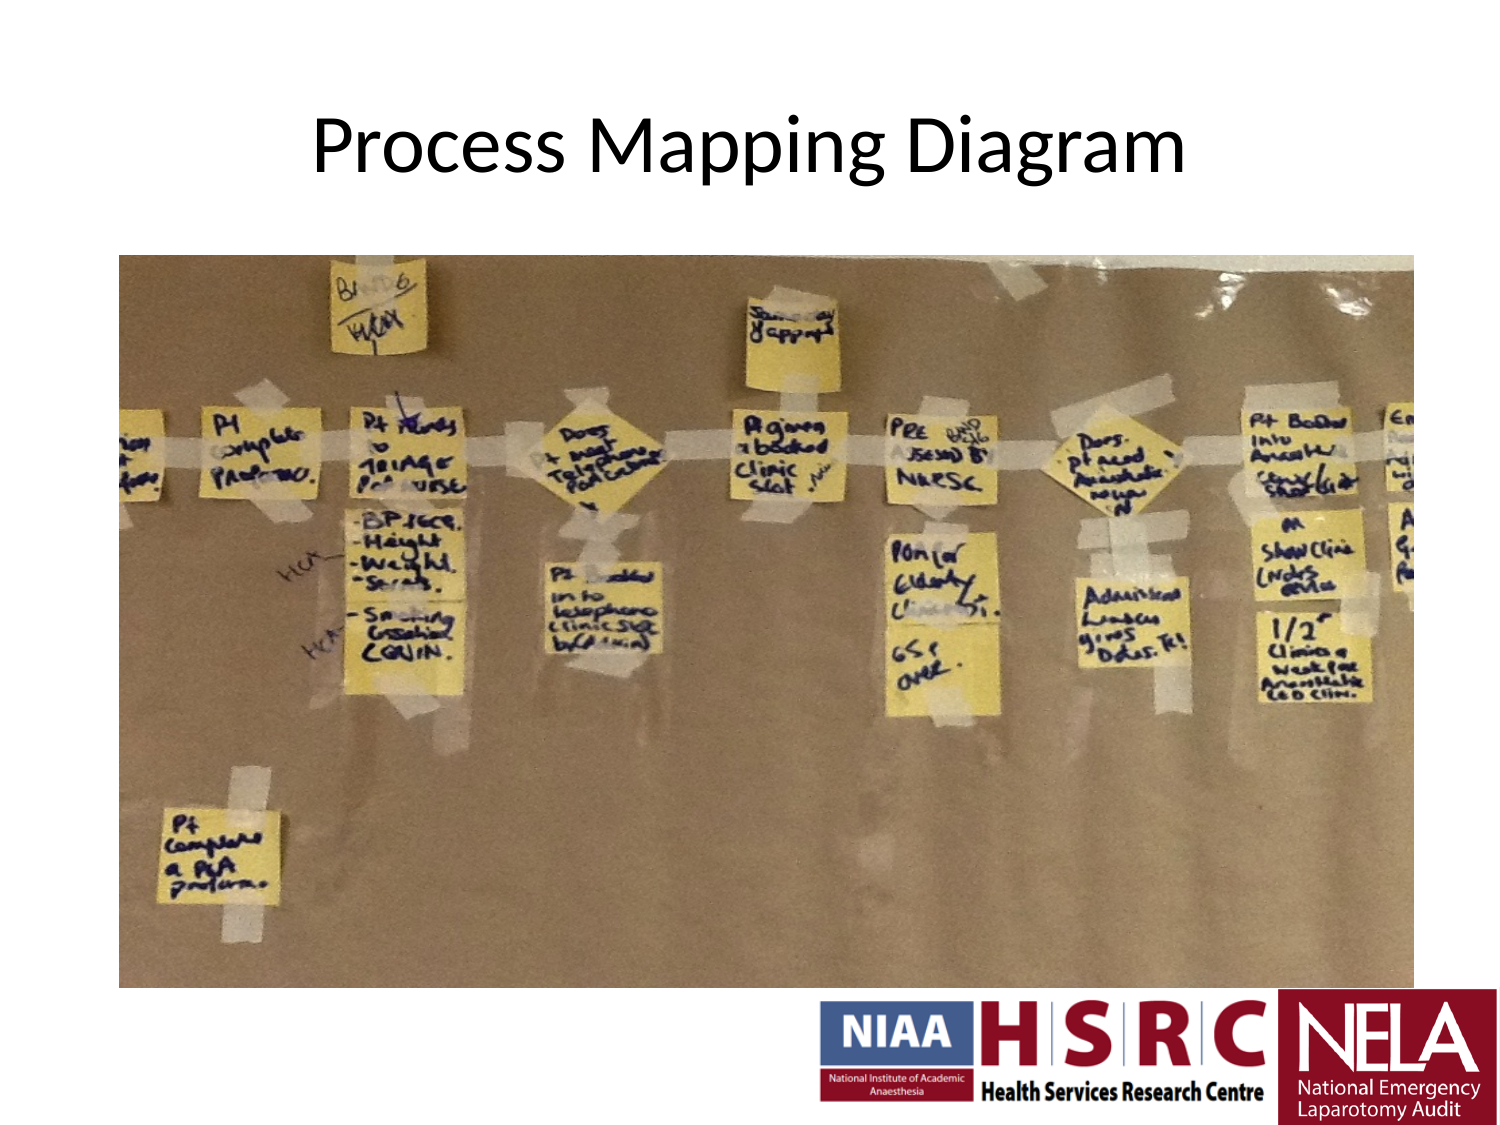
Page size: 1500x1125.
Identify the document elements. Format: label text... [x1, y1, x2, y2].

picture [119, 255, 1500, 1125]
title Process Mapping Diagram [74, 44, 1426, 233]
